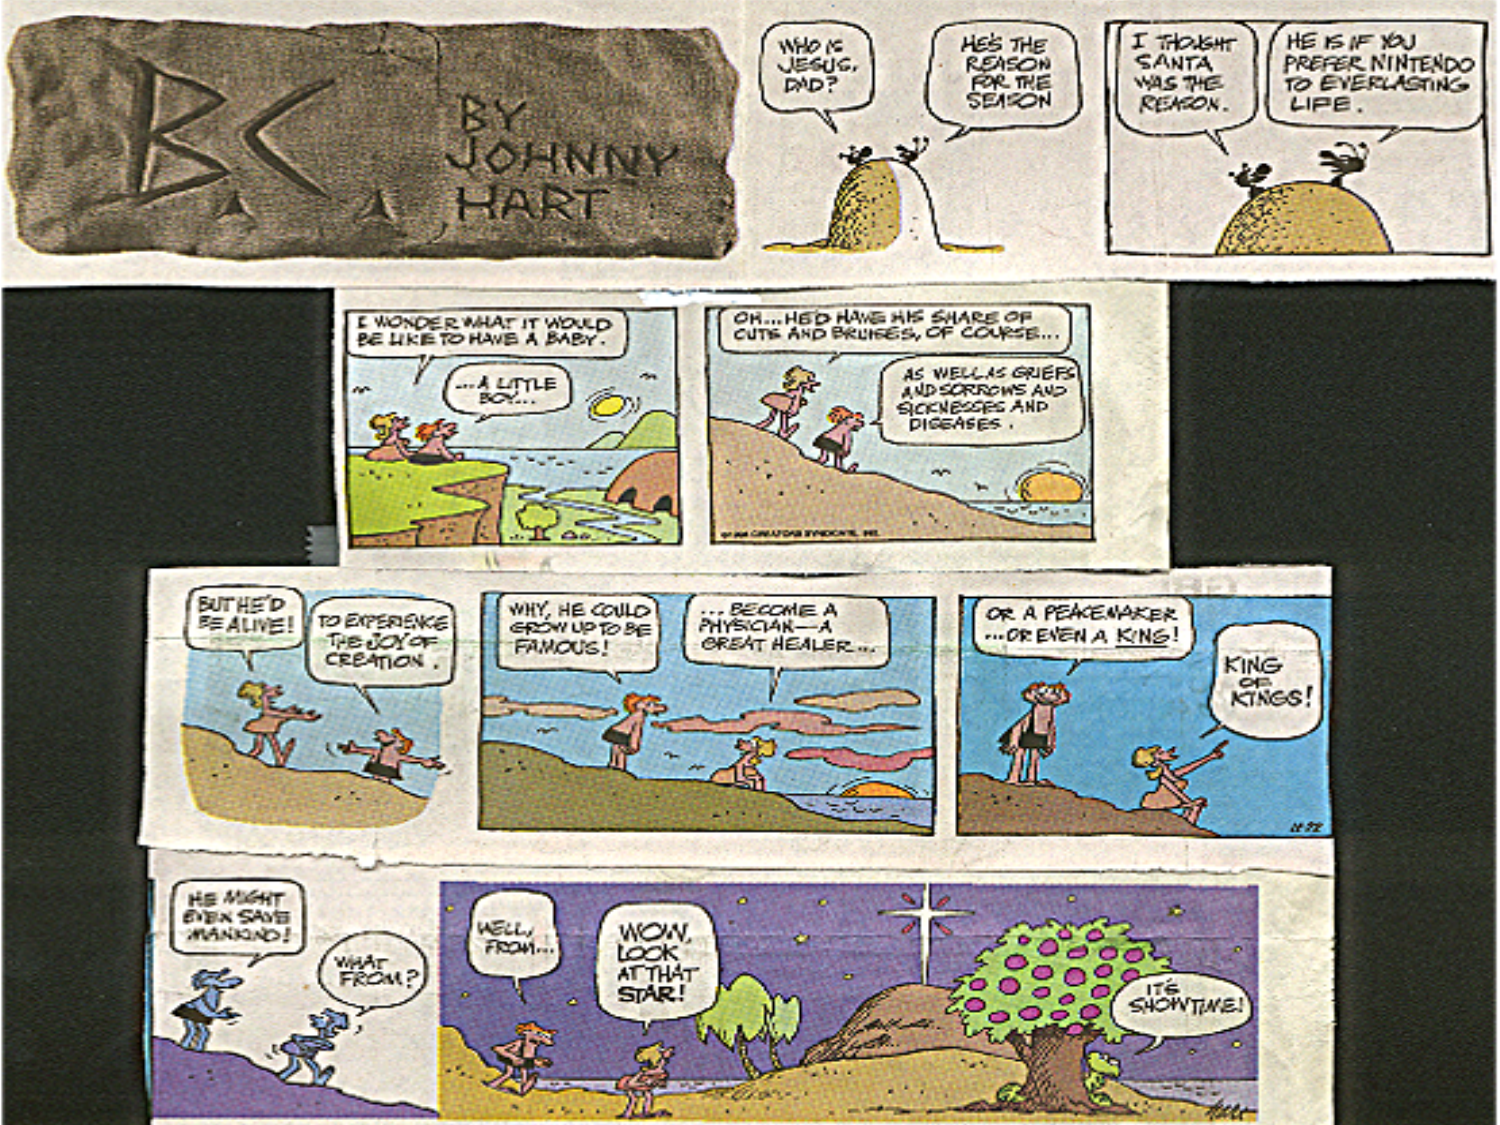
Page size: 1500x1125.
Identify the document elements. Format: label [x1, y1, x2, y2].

list [0, 0, 1500, 1125]
